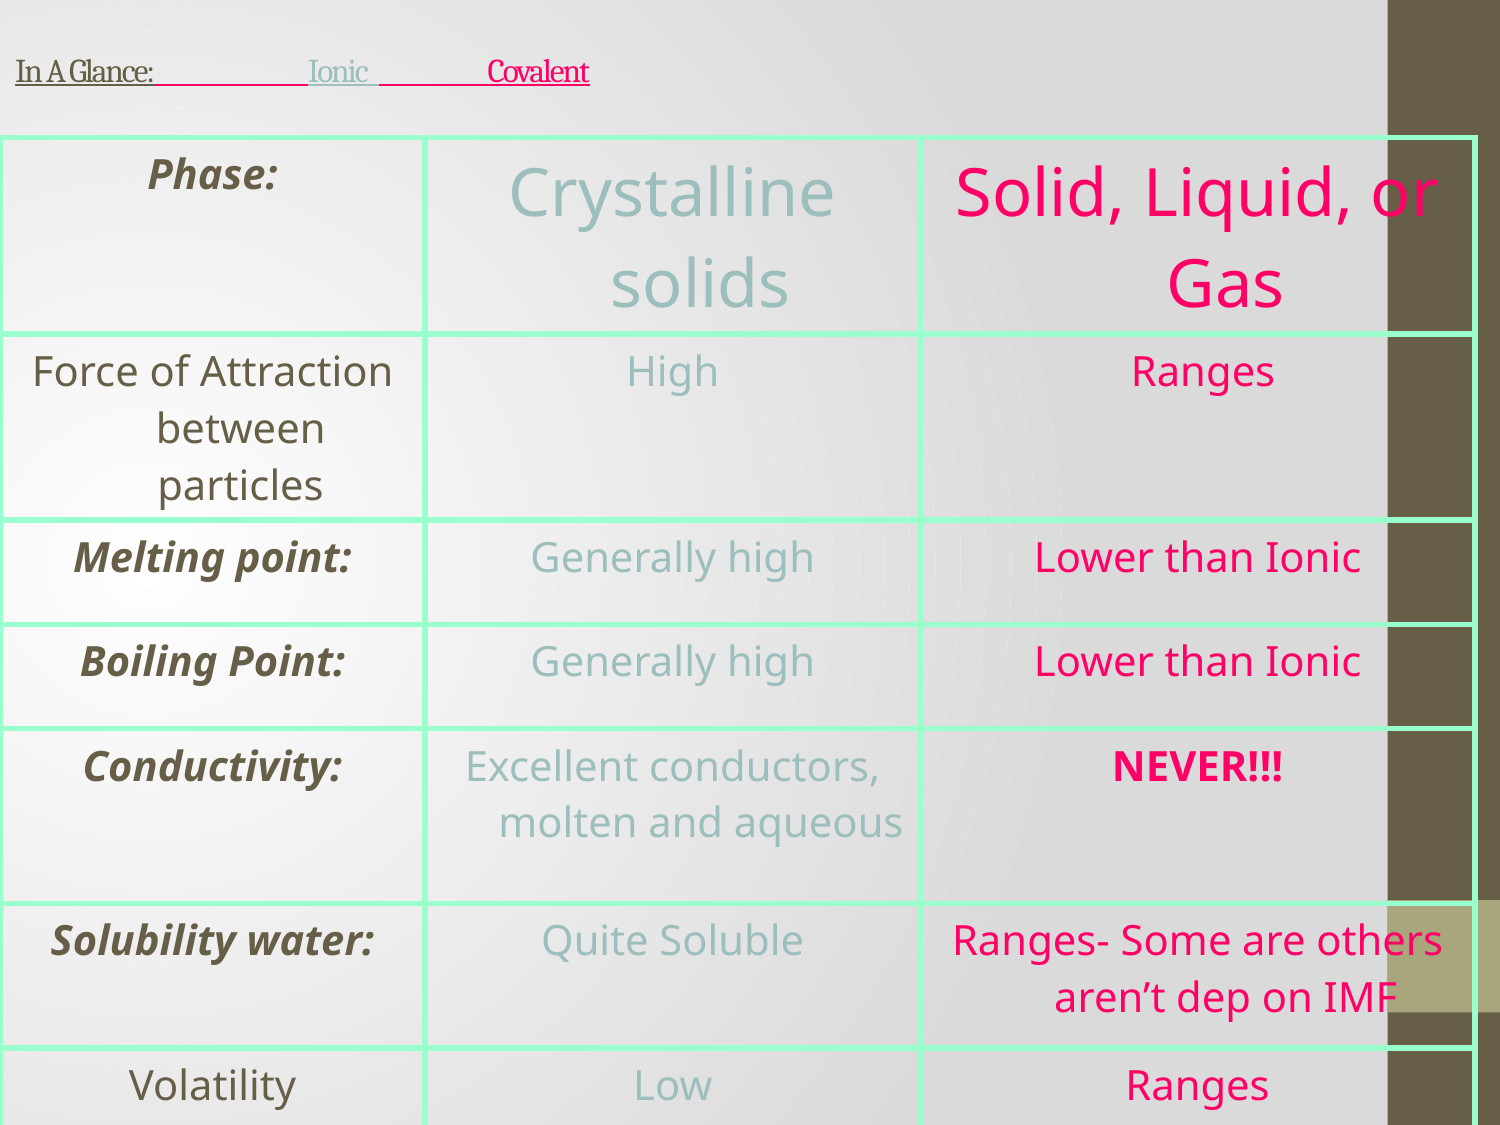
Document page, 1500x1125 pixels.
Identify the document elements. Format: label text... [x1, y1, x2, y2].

table_cell High [428, 337, 918, 517]
table_cell Volatility [3, 1051, 422, 1125]
table_cell Generally high [428, 523, 918, 622]
table_cell NEVER!!! [923, 731, 1472, 901]
table_cell Low [428, 1051, 918, 1125]
table_cell Quite Soluble [428, 906, 918, 1045]
table_cell Lower than Ionic [923, 523, 1472, 622]
table_header Solid, Liquid, or Gas [923, 140, 1472, 331]
table_header Crystalline solids [428, 140, 918, 331]
table_cell Solubility water: [3, 906, 422, 1045]
table_header Phase: [3, 140, 422, 331]
table_cell Ranges- Some are others aren’t dep on IMF [923, 906, 1472, 1045]
table_cell Melting point: [3, 523, 422, 622]
table_cell Ranges [923, 337, 1472, 517]
table_cell Conductivity: [3, 731, 422, 901]
table_cell Generally high [428, 627, 918, 726]
table_cell Lower than Ionic [923, 627, 1472, 726]
title In A Glance: Ionic Covalent [0, 24, 1363, 113]
table_cell Excellent conductors, molten and aqueous [428, 731, 918, 901]
table_cell Boiling Point: [3, 627, 422, 726]
table_cell Force of Attraction between particles [3, 337, 422, 517]
table_cell Ranges [923, 1051, 1472, 1125]
